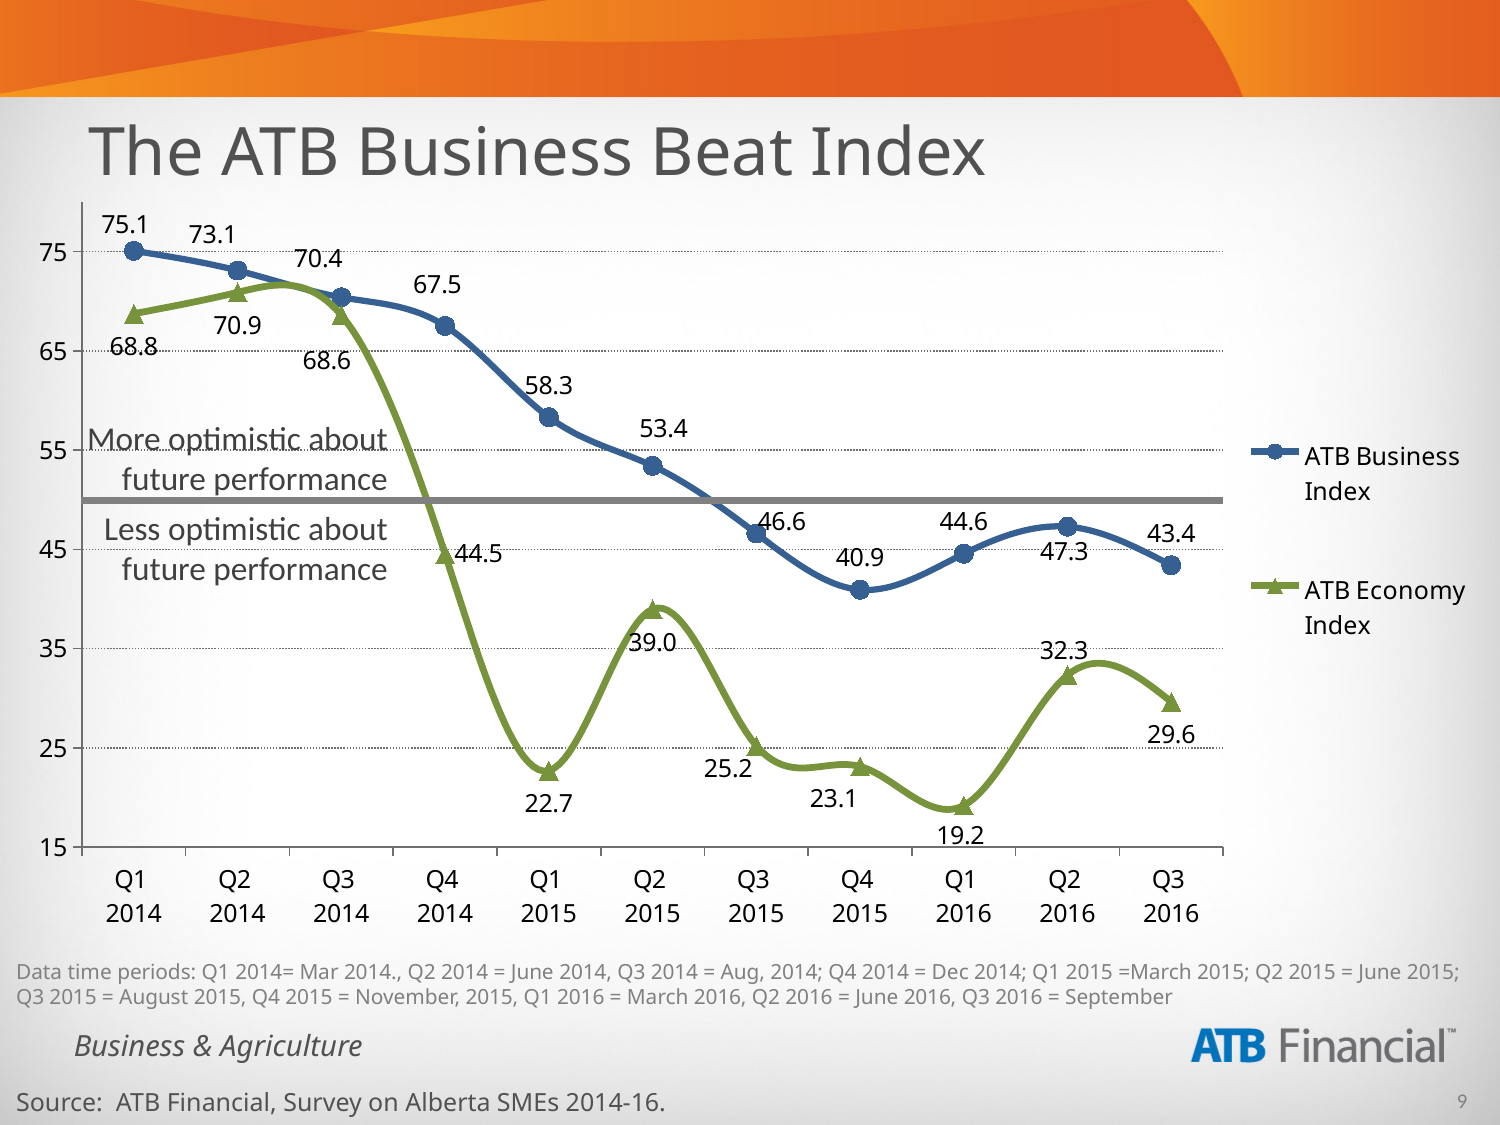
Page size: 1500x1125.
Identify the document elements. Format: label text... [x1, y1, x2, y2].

text_box The ATB Business Beat Index [73, 101, 1469, 154]
text_box Source: ATB Financial, Survey on Alberta SMEs 2014-16. [1, 1078, 1205, 1124]
picture [0, 0, 1500, 155]
picture [0, 946, 1500, 1125]
chart [0, 162, 1500, 938]
text_box Data time periods: Q1 2014= Mar 2014., Q2 2014 = June 2014, Q3 2014 = Aug, 2014; Q4 2014 = Dec 2014; Q1 2015 =March 2015; Q2 2015 = June 2015; Q3 2015 = August 2015, Q4 2015 = November, 2015, Q1 2016 = March 2016, Q2 2016 = June 2016, Q3 2016 = September [1, 951, 1500, 1029]
